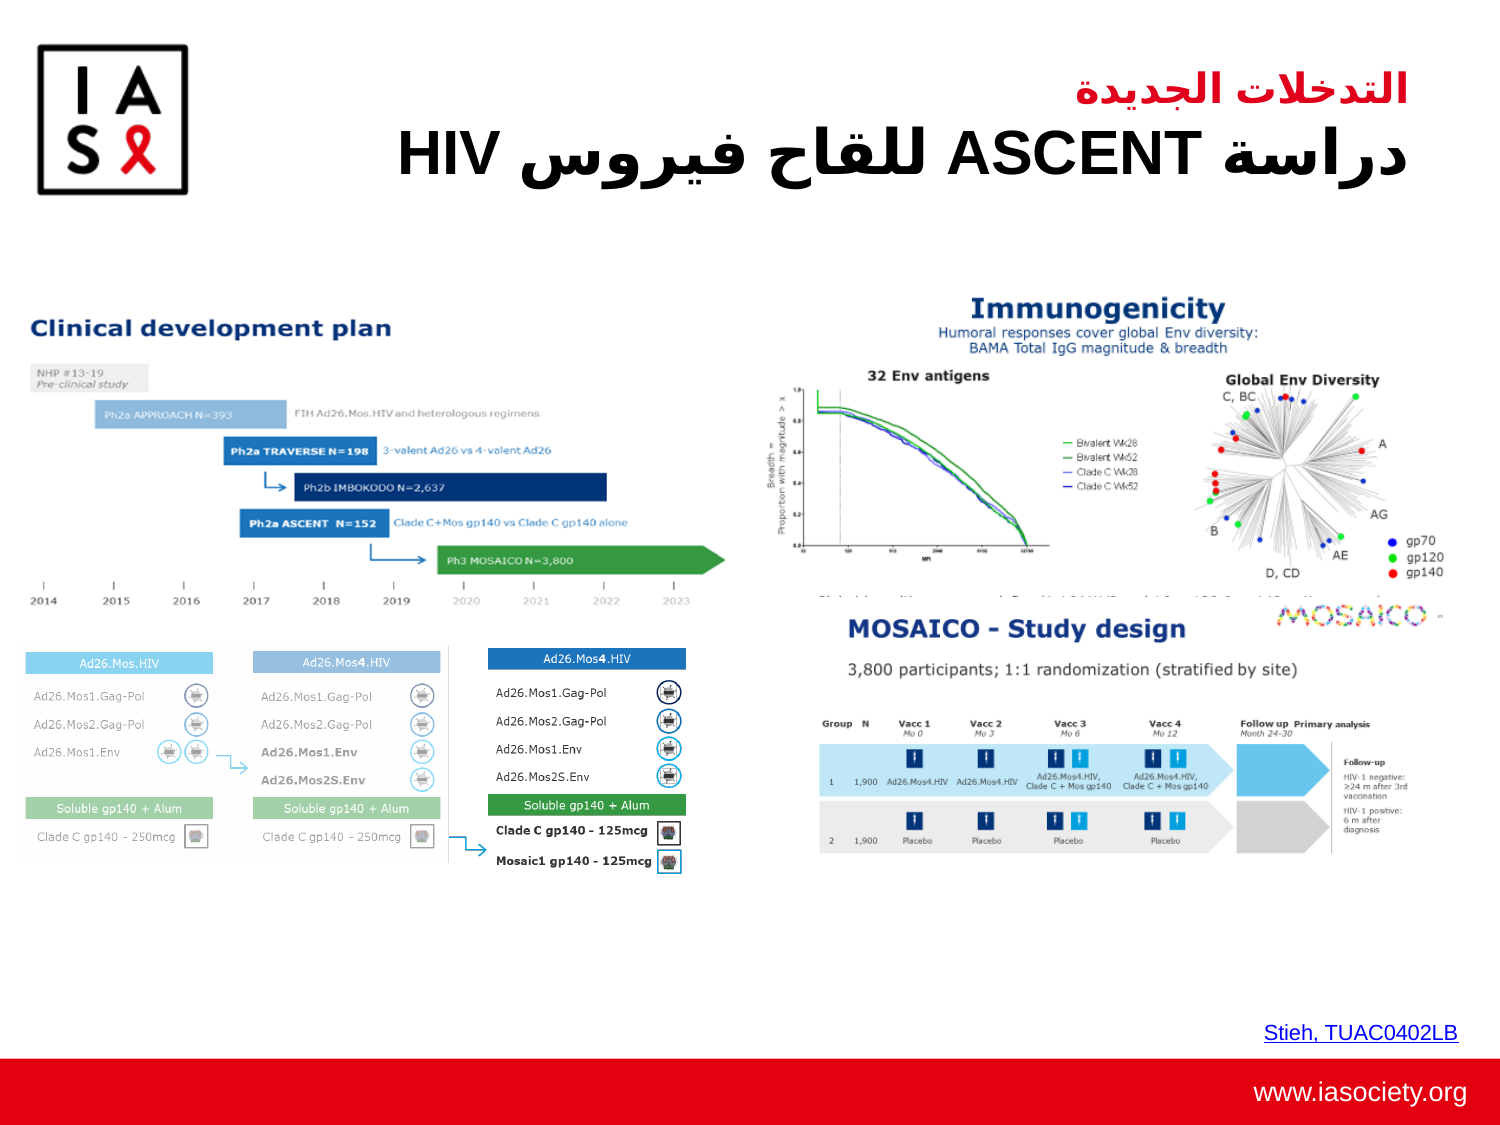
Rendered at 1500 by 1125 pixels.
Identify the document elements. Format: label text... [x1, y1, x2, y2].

text_box [40, 42, 184, 197]
picture [18, 644, 686, 874]
picture [0, 7, 225, 232]
title التدخلات الجديدة دراسة ASCENT للقاح فيروس HIV [206, 30, 1425, 219]
picture [744, 273, 1453, 869]
picture [659, 852, 679, 872]
picture [26, 314, 728, 615]
text_box Stieh, TUAC0402LB [1248, 1011, 1474, 1053]
